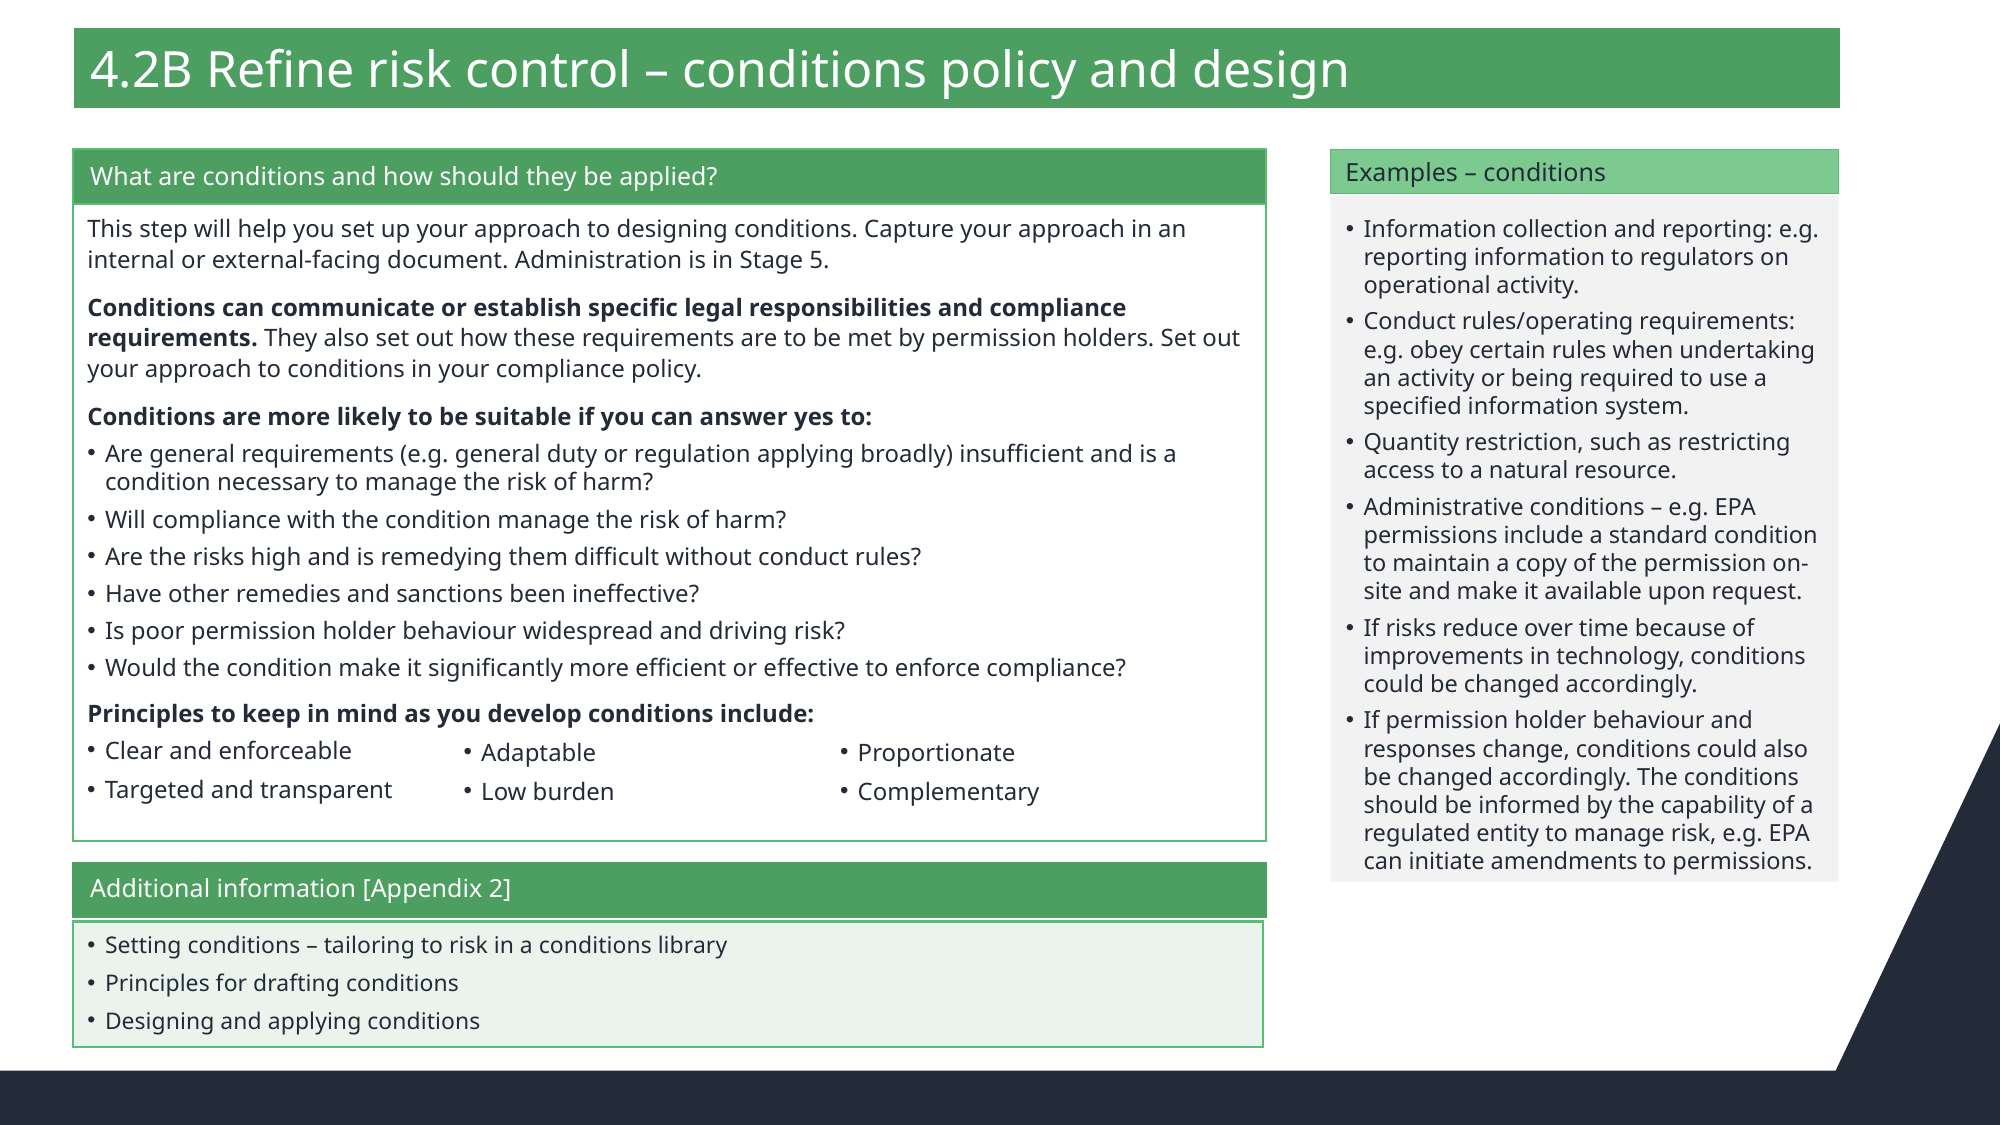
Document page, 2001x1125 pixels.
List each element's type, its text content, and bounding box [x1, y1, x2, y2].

text_box 4.2B Refine risk control – conditions policy and design [72, 25, 115, 110]
text_box Information collection and reporting: e.g. reporting information to regulators on operational activity. Conduct rules/operating requirements: e.g. obey certain rules when undertaking an activity or being required to use a specified information system. Quantity restriction, such as restricting access to a natural resource. Administrative conditions – e.g. EPA permissions include a standard condition to maintain a copy of the permission on-site and make it available upon request. If risks reduce over time because of improvements in technology, conditions could be changed accordingly. If permission holder behaviour and responses change, conditions could also be changed accordingly. The conditions should be informed by the capability of a regulated entity to manage risk, e.g. EPA can initiate amendments to permissions. [1330, 196, 1839, 882]
title [115, 9, 1841, 179]
text_box What are conditions and how should they be applied? [72, 148, 1267, 203]
text_box This step will help you set up your approach to designing conditions. Capture your approach in an internal or external-facing document. Administration is in Stage 5. Conditions can communicate or establish specific legal responsibilities and compliance requirements. They also set out how these requirements are to be met by permission holders. Set out your approach to conditions in your compliance policy. Conditions are more likely to be suitable if you can answer yes to: Are general requirements (e.g. general duty or regulation applying broadly) insufficient and is a condition necessary to manage the risk of harm? Will compliance with the condition manage the risk of harm? Are the risks high and is remedying them difficult without conduct rules? Have other remedies and sanctions been ineffective? Is poor permission holder behaviour widespread and driving risk? Would the condition make it significantly more efficient or effective to enforce compliance? Principles to keep in mind as you develop conditions include: [72, 203, 1267, 842]
text_box Additional information [Appendix 2] [72, 862, 1267, 918]
text_box Examples – conditions [1330, 149, 1839, 194]
text_box Setting conditions – tailoring to risk in a conditions library Principles for drafting conditions Designing and applying conditions [72, 920, 1264, 1048]
text_box Clear and enforceable Targeted and transparent Adaptable Low burden Proportionate Complementary [80, 727, 1232, 830]
